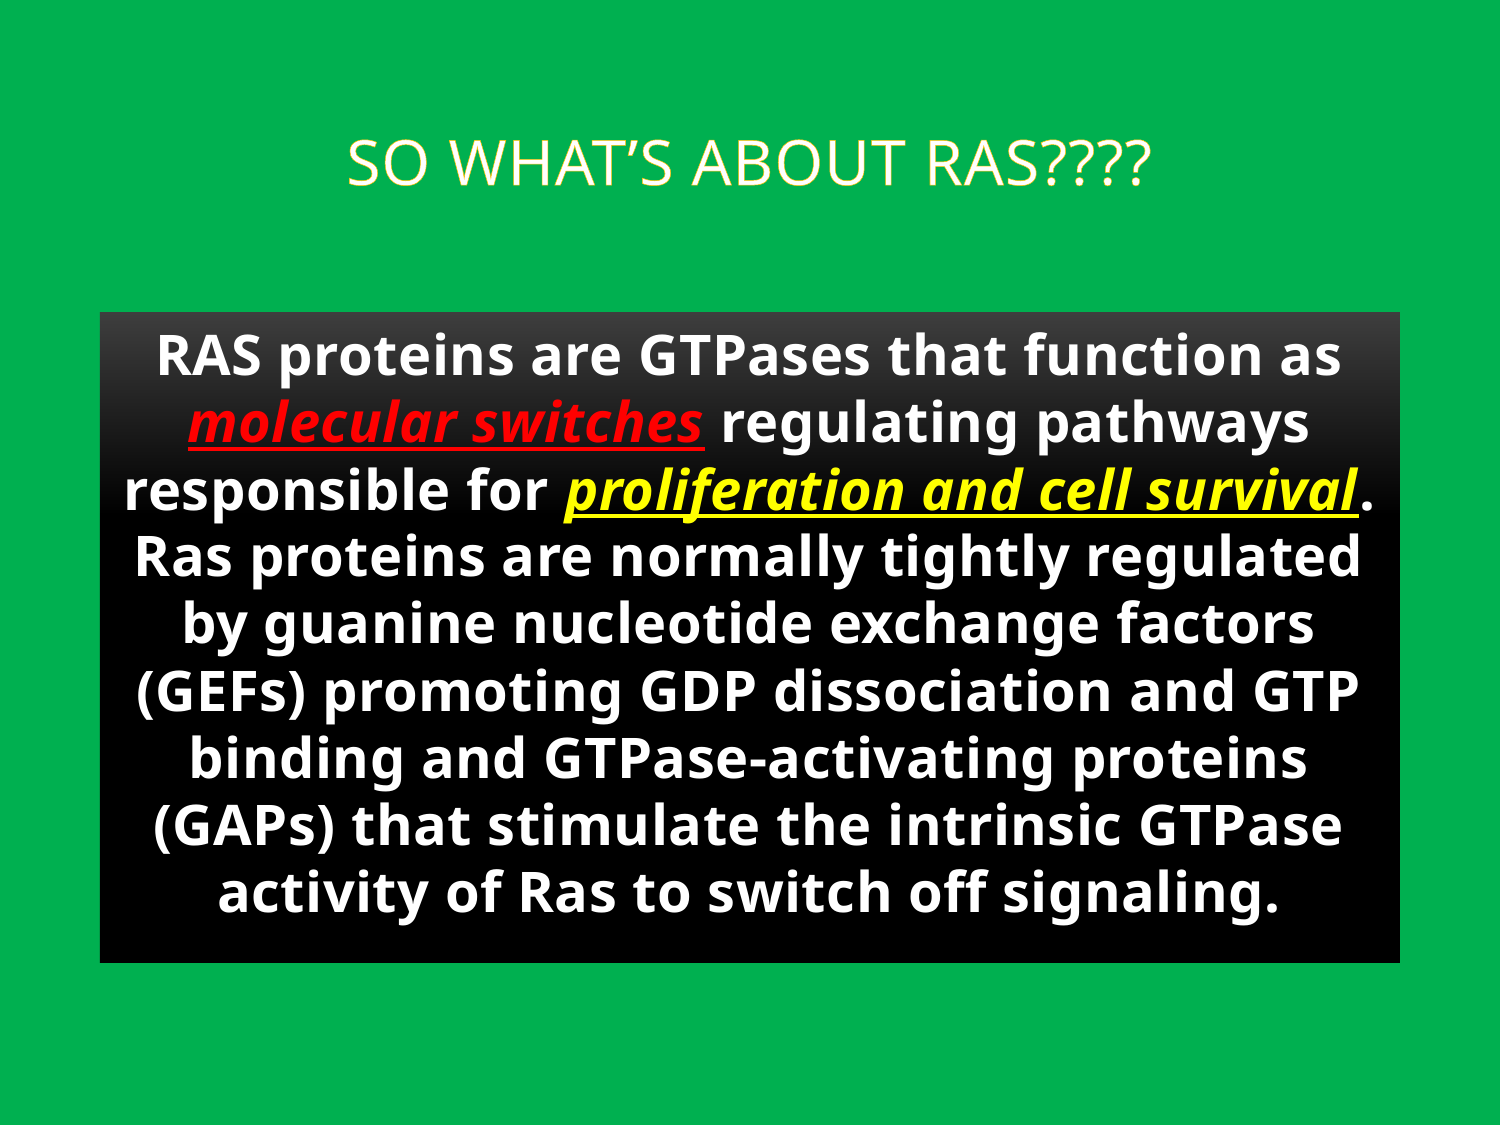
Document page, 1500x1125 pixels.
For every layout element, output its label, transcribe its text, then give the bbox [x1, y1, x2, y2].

list RAS proteins are GTPases that function as molecular switches regulating pathways responsible for proliferation and cell survival. Ras proteins are normally tightly regulated by guanine nucleotide exchange factors (GEFs) promoting GDP dissociation and GTP binding and GTPase-activating proteins (GAPs) that stimulate the intrinsic GTPase activity of Ras to switch off signaling. [99, 312, 1400, 963]
title So what’s about ras???? [99, 75, 1400, 205]
